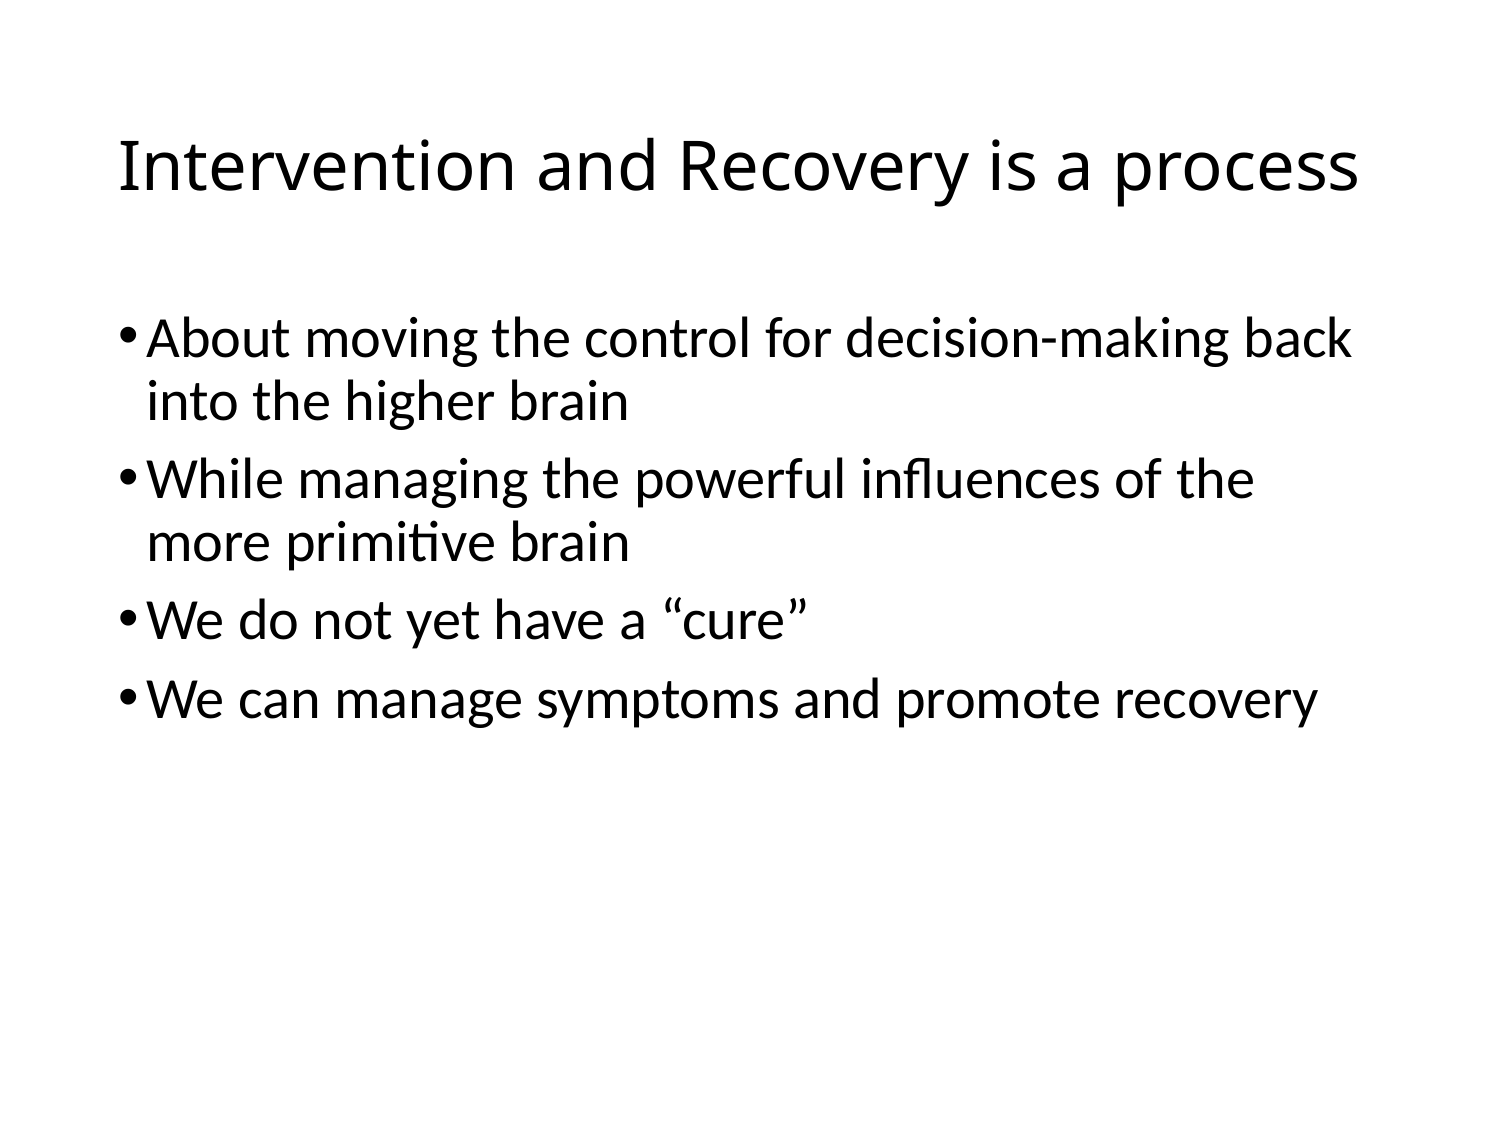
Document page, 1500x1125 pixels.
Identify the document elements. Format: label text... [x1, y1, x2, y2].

title Intervention and Recovery is a process [103, 59, 1397, 278]
list About moving the control for decision-making back into the higher brain While managing the powerful influences of the more primitive brain We do not yet have a “cure” We can manage symptoms and promote recovery [103, 299, 1397, 1014]
